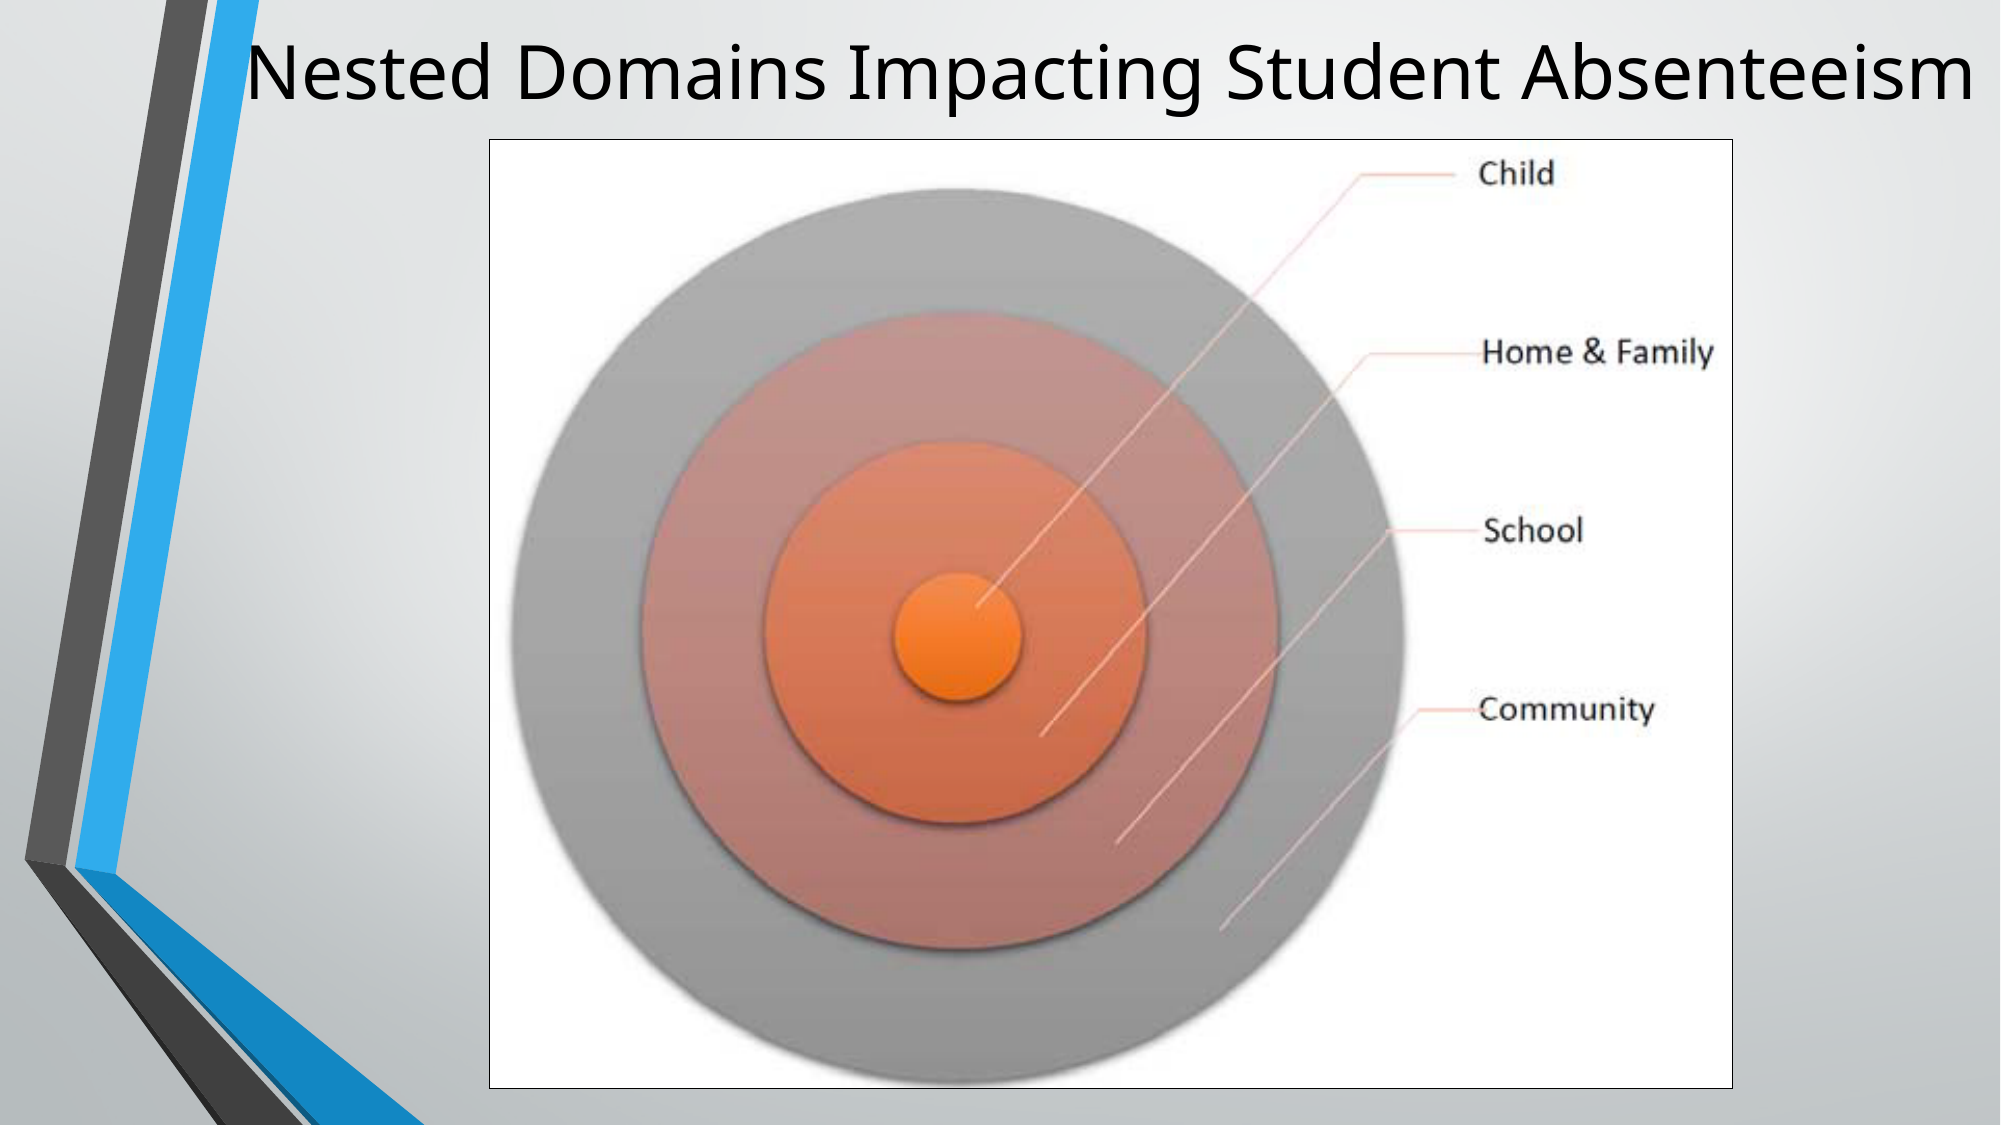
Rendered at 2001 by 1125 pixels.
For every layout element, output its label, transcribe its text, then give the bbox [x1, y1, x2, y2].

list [489, 138, 1733, 1089]
title Nested Domains Impacting Student Absenteeism [217, 0, 2000, 213]
